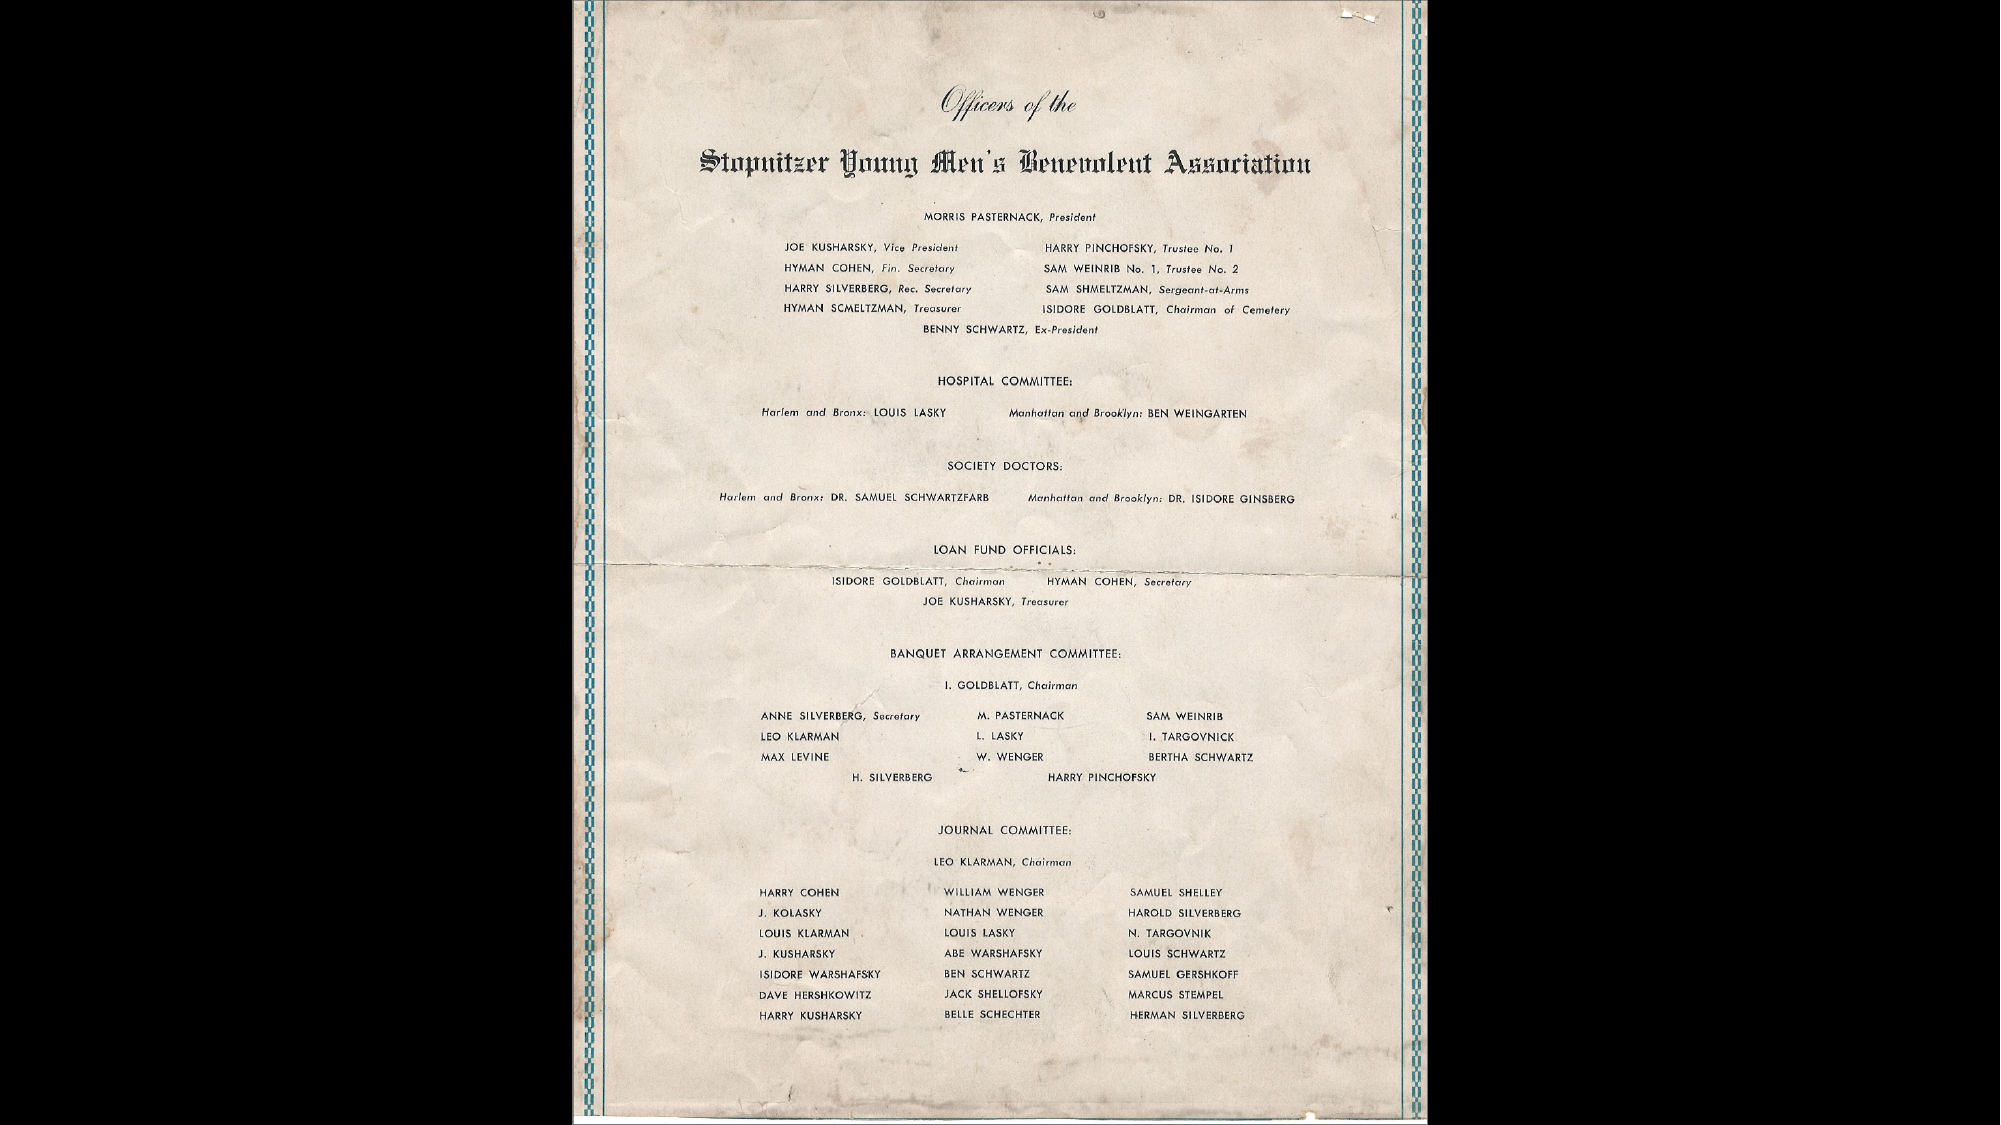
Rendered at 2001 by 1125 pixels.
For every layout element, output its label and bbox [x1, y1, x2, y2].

picture [572, 0, 1428, 1125]
